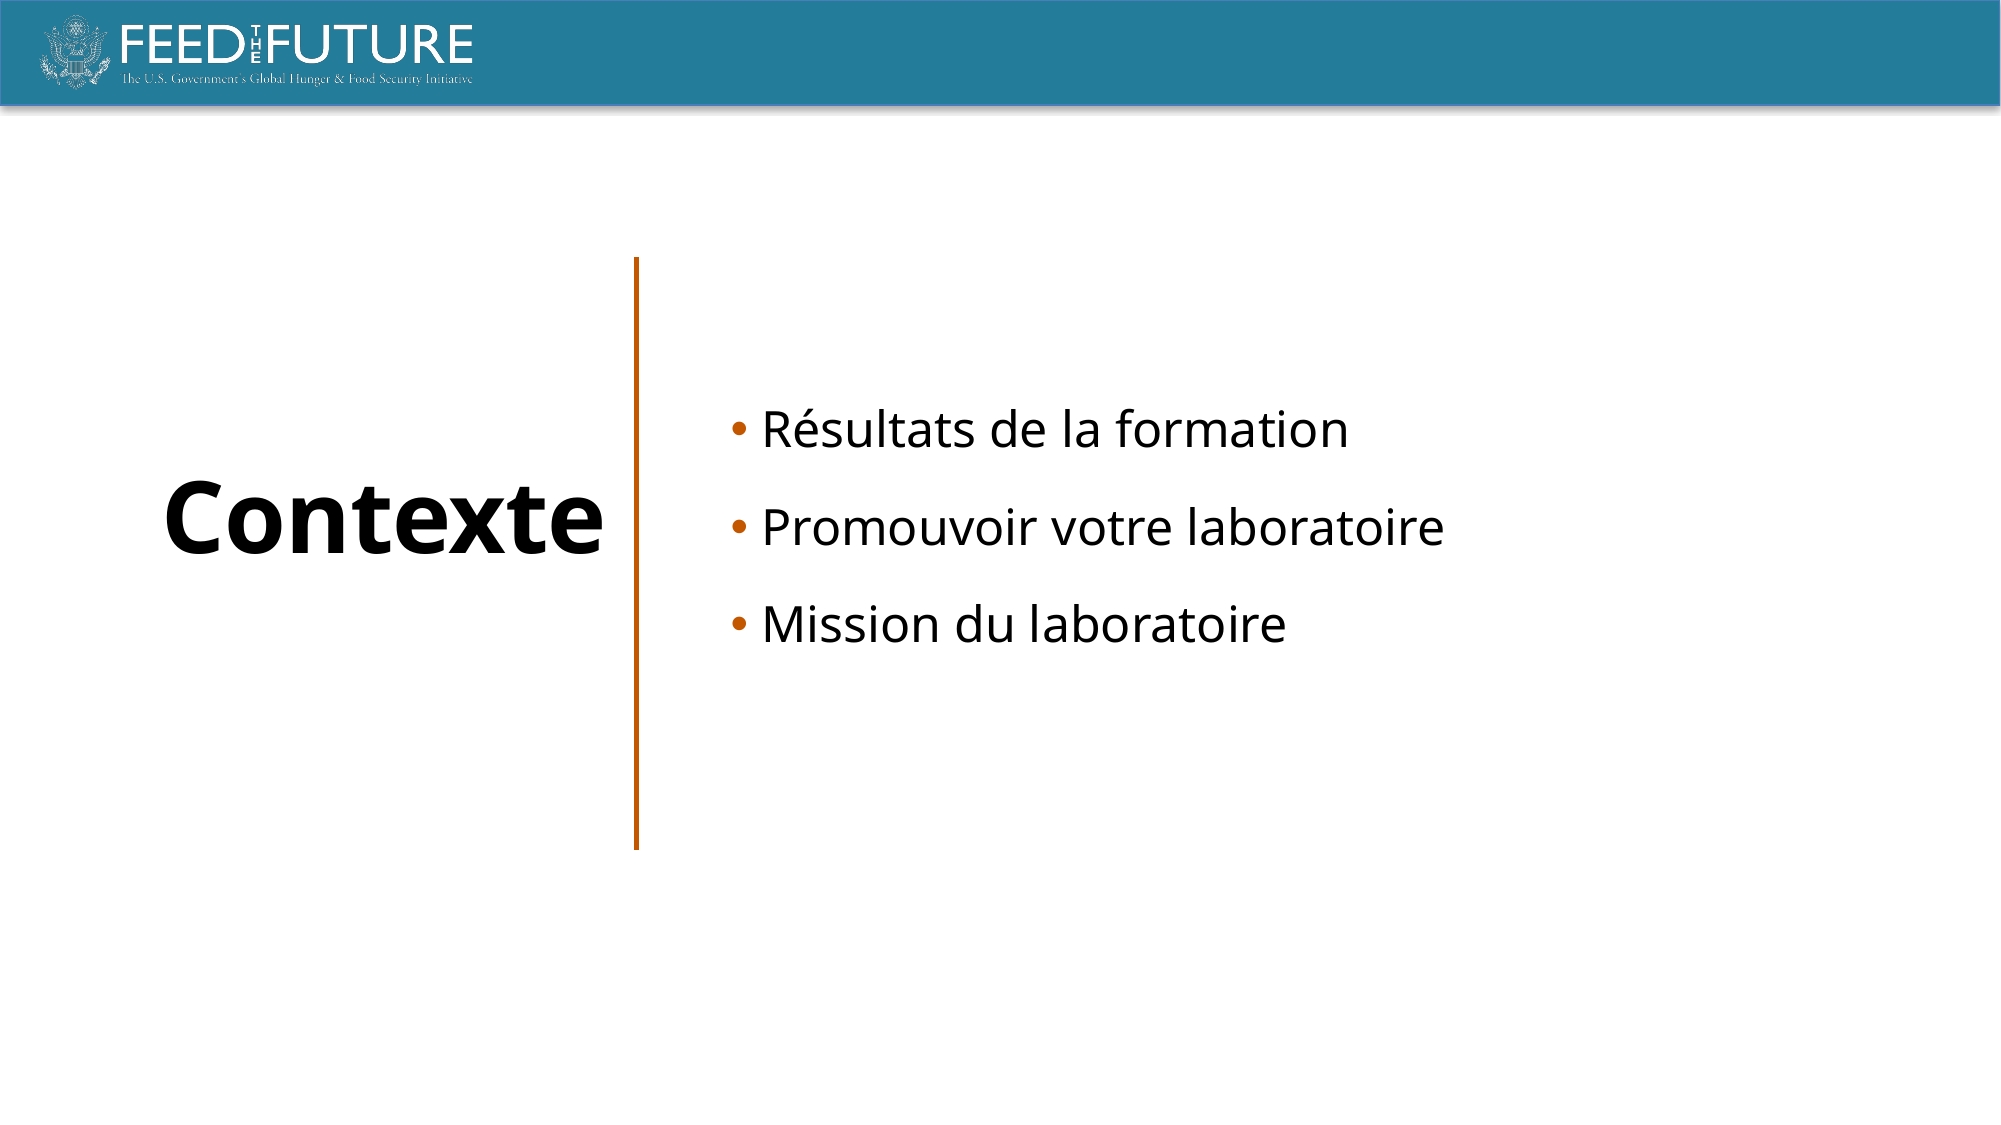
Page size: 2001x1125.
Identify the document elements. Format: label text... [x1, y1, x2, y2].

text_box Résultats de la formation Promouvoir votre laboratoire Mission du laboratoire [715, 105, 1850, 947]
text_box Contexte [31, 86, 622, 947]
